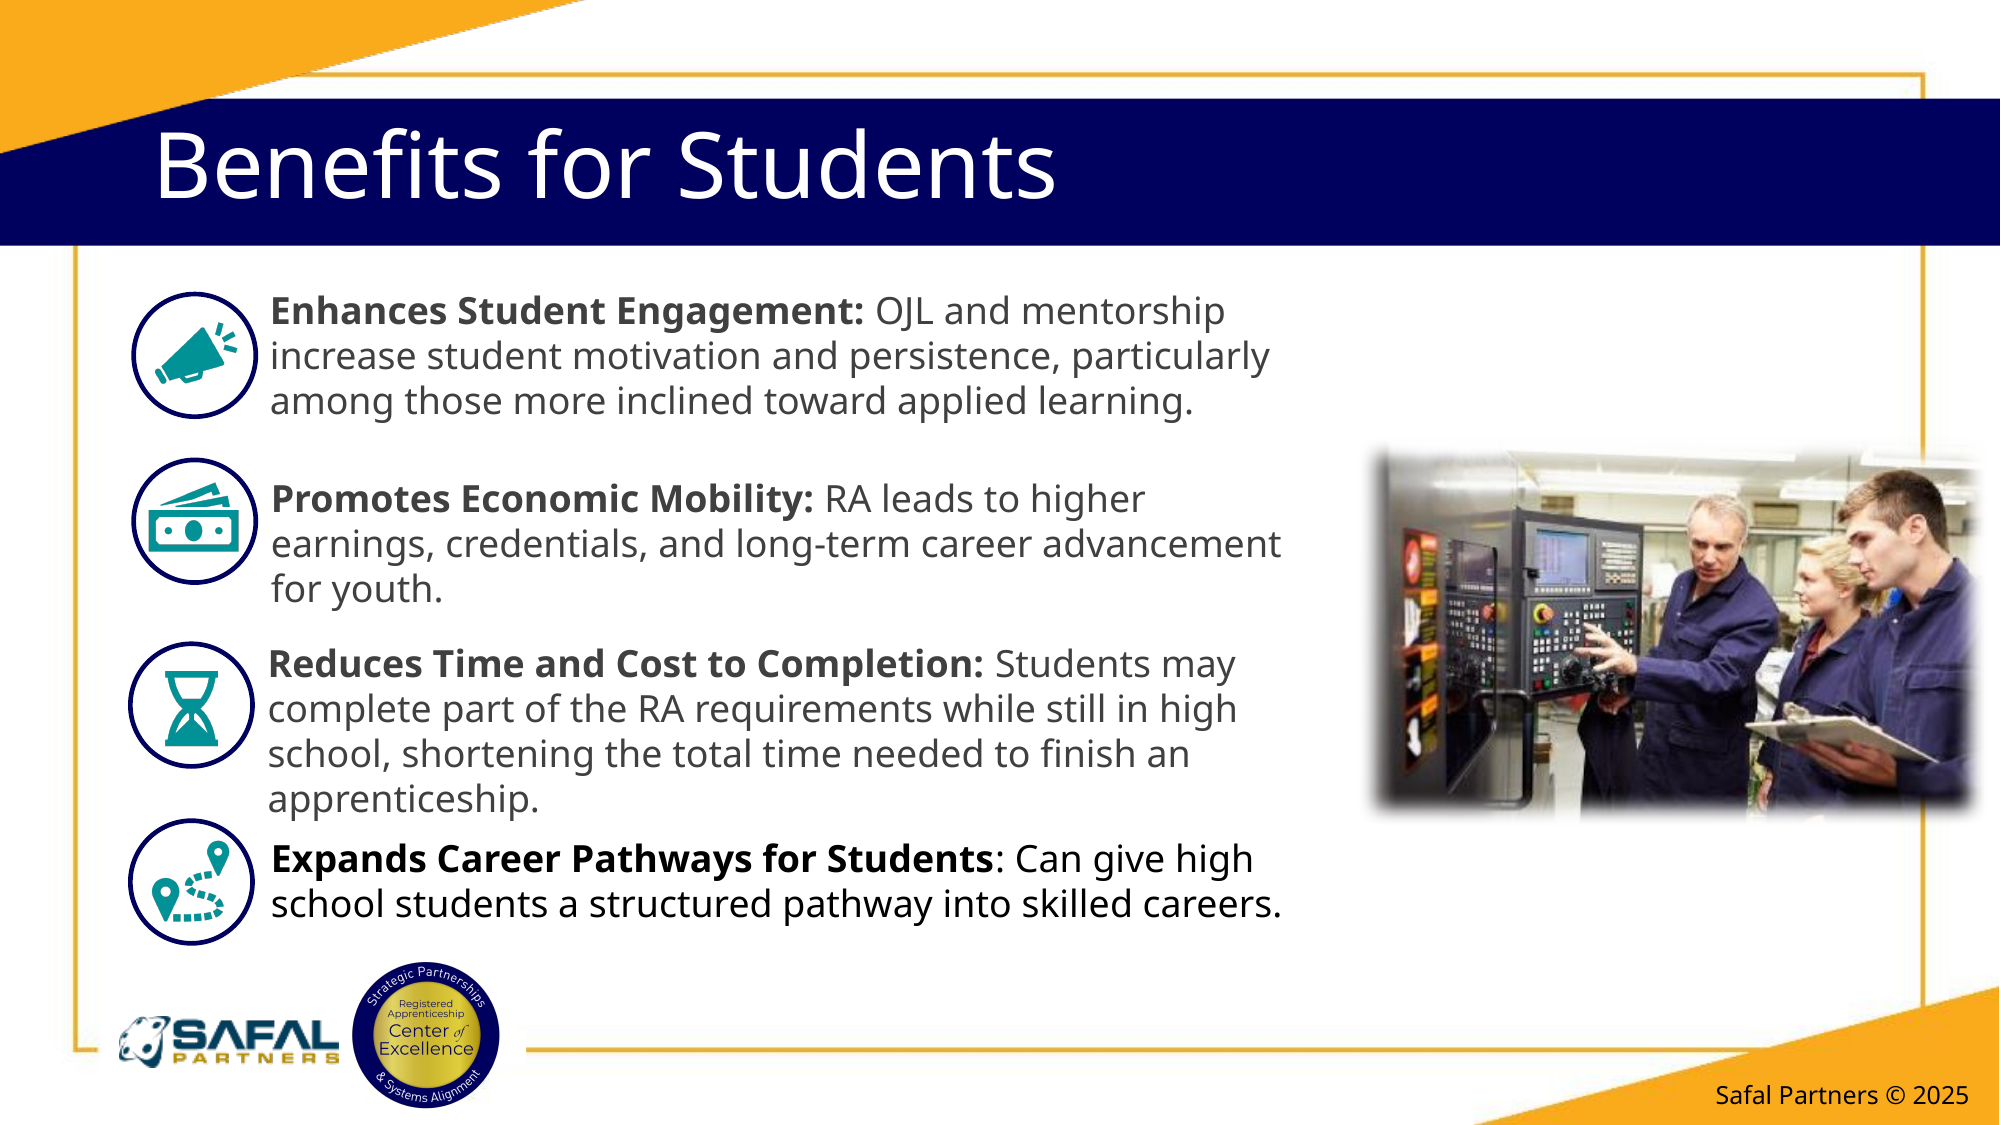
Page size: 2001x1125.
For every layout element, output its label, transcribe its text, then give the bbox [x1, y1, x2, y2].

list Expands Career Pathways for Students: Can give high school students a structured pathway into skilled careers. [255, 827, 1315, 954]
list Enhances Student Engagement: OJL and mentorship increase student motivation and persistence, particularly among those more inclined toward applied learning. [254, 279, 1318, 416]
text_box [133, 459, 256, 583]
list Promotes Economic Mobility: RA leads to higher earnings, credentials, and long-term career advancement for youth. [255, 467, 1318, 589]
list Reduces Time and Cost to Completion: Students may complete part of the RA requirements while still in high school, shortening the total time needed to finish an apprenticeship. [252, 632, 1315, 775]
text_box Safal Partners © 2025 [1439, 1065, 1985, 1125]
picture [0, 0, 2001, 1125]
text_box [130, 820, 253, 944]
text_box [133, 294, 256, 417]
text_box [130, 643, 253, 767]
title Benefits for Students [137, 59, 1955, 278]
